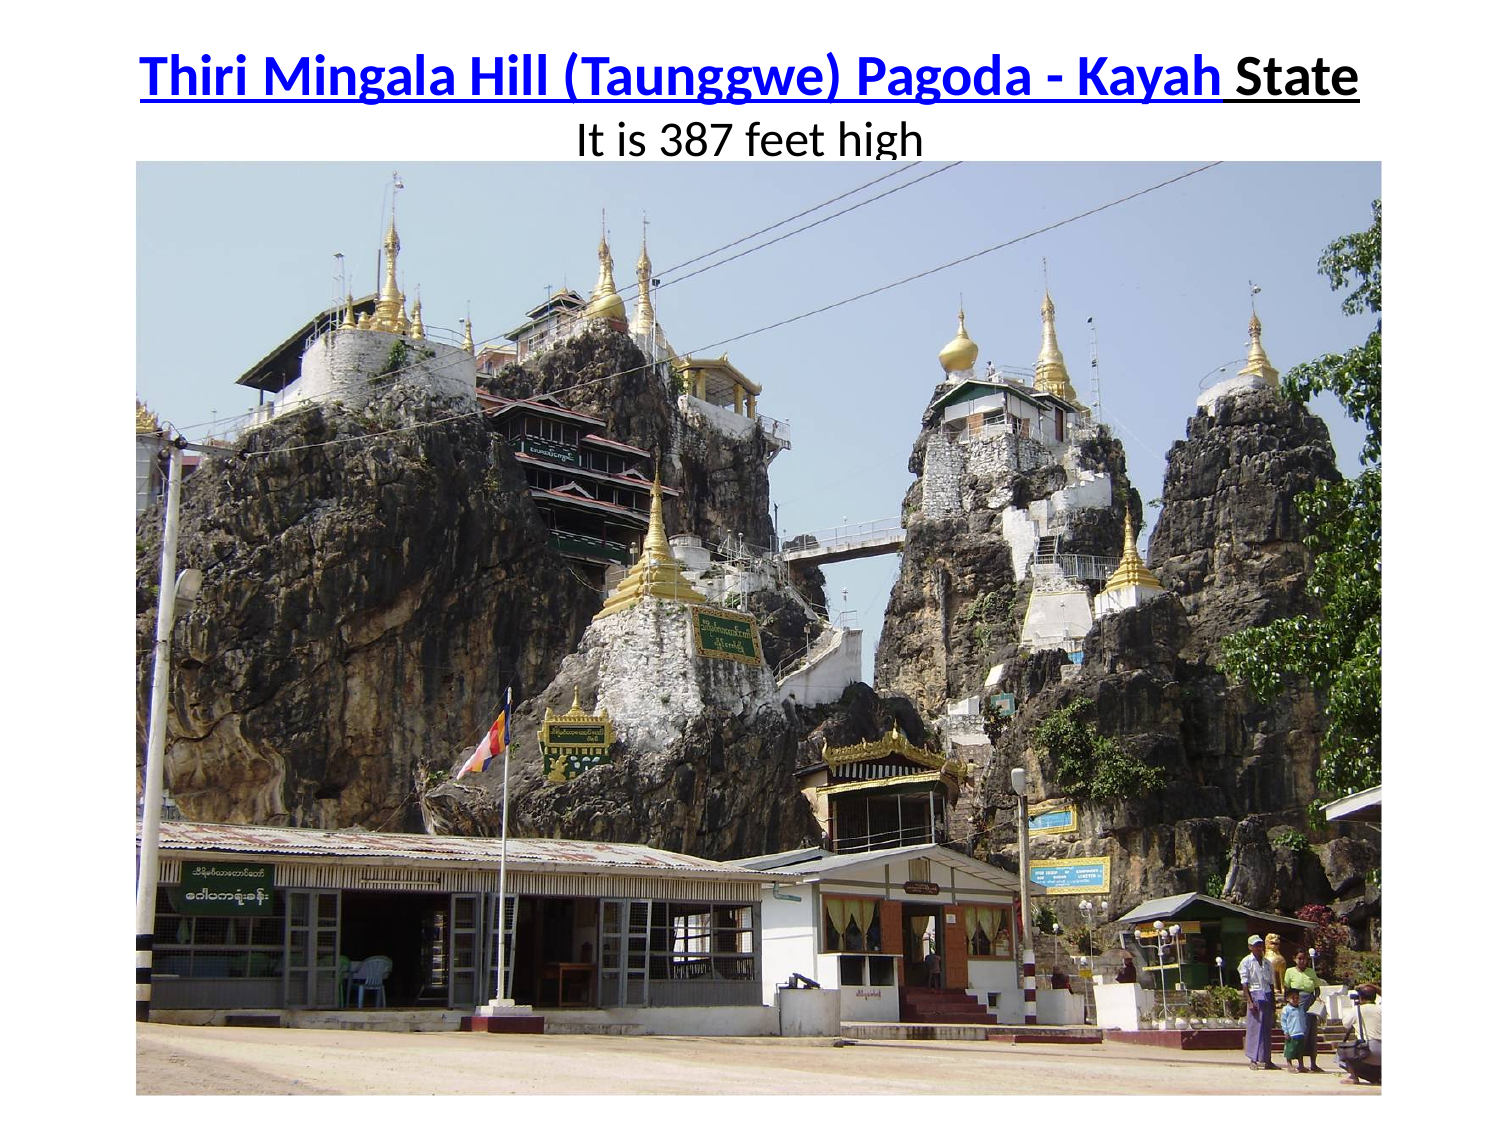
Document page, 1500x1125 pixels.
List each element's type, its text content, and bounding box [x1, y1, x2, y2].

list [135, 160, 1382, 1096]
title Thiri Mingala Hill (Taunggwe) Pagoda - Kayah State It is 387 feet high [100, 30, 1400, 173]
